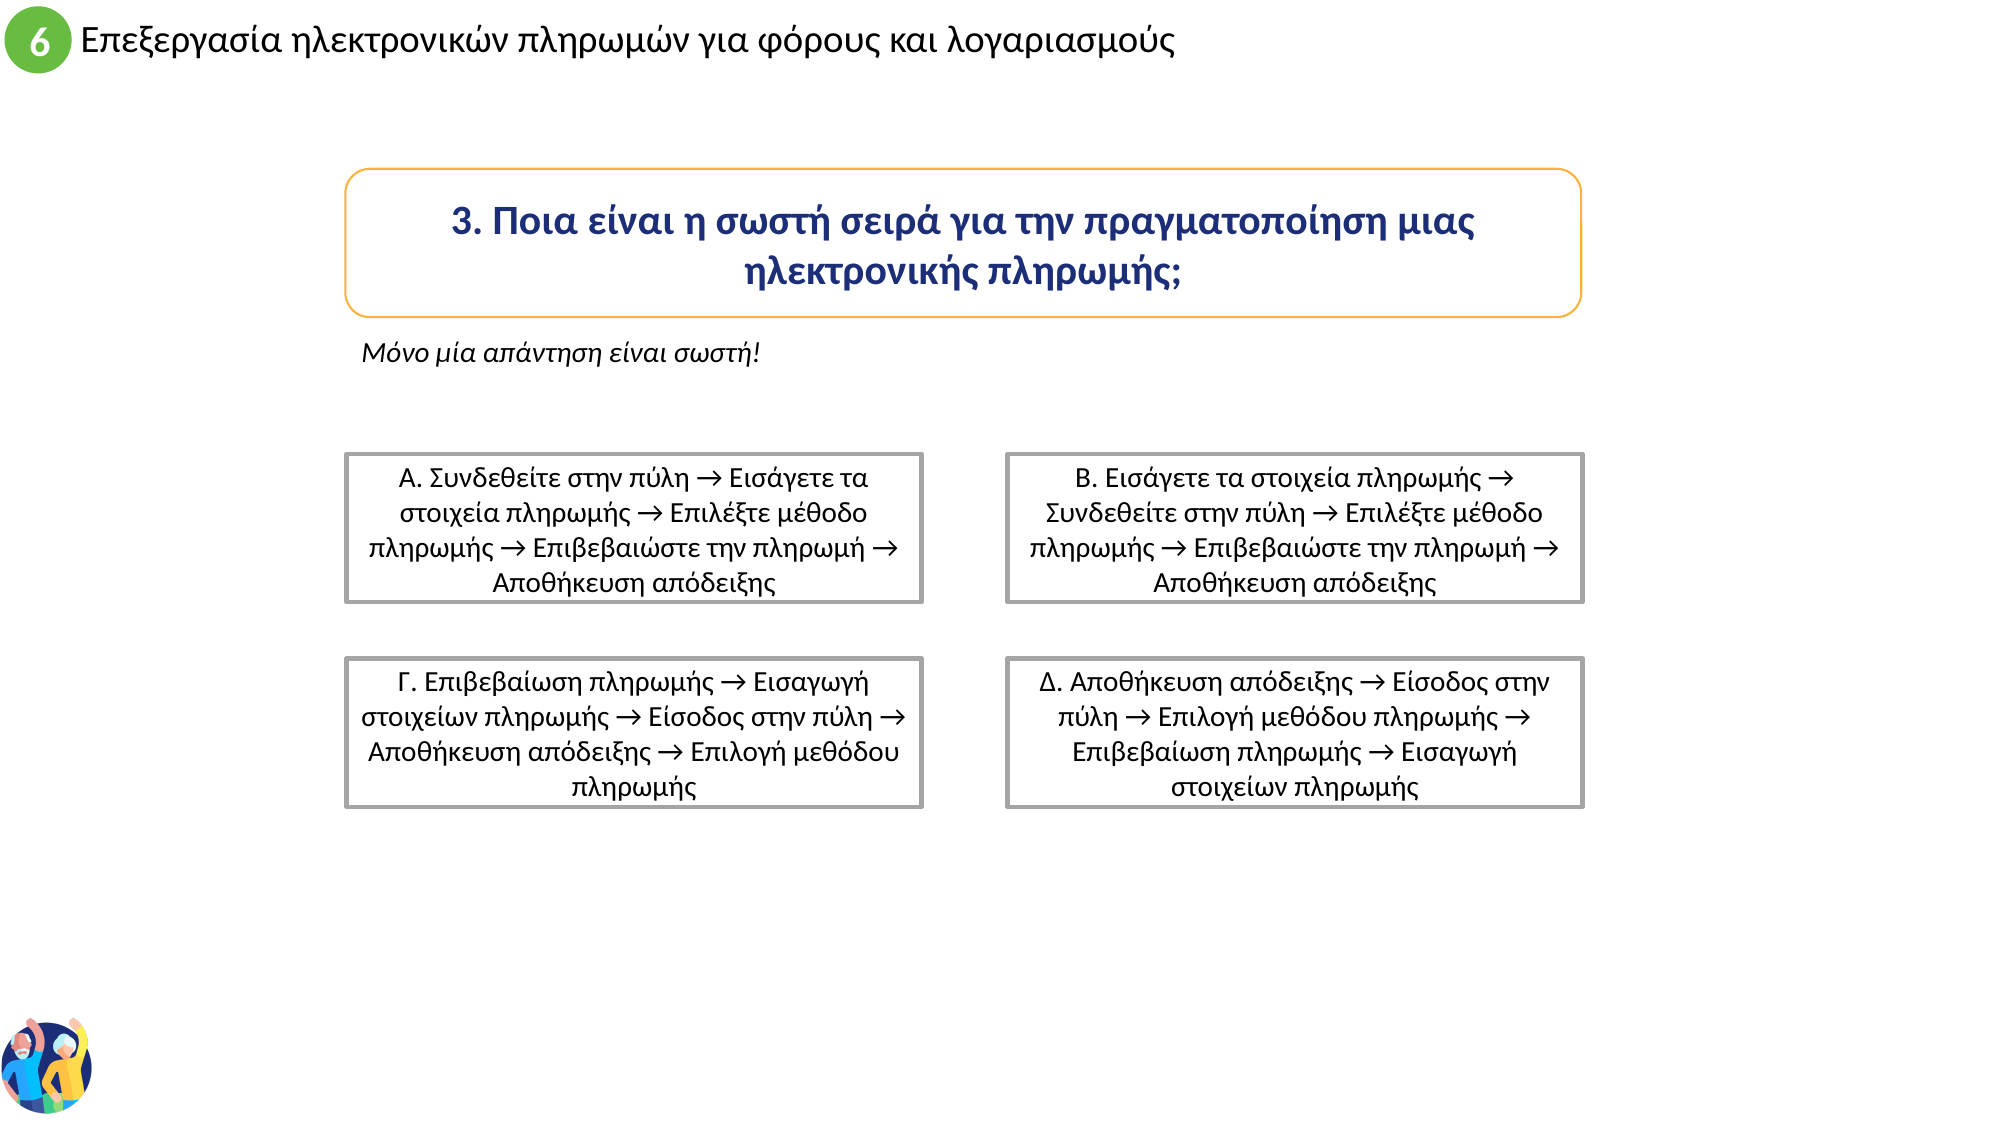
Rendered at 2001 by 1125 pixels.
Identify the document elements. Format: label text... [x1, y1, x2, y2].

picture [1, 1007, 99, 1125]
text_box 3. Ποια είναι η σωστή σειρά για την πραγματοποίηση μιας ηλεκτρονικής πληρωμής; [345, 168, 1582, 318]
text_box Μόνο μία απάντηση είναι σωστή! [346, 325, 812, 376]
text_box B. Εισάγετε τα στοιχεία πληρωμής → Συνδεθείτε στην πύλη → Επιλέξτε μέθοδο πληρωμής → Επιβεβαιώστε την πληρωμή → Αποθήκευση απόδειξης [1005, 452, 1585, 604]
text_box Γ. Επιβεβαίωση πληρωμής → Εισαγωγή στοιχείων πληρωμής → Είσοδος στην πύλη → Αποθήκευση απόδειξης → Επιλογή μεθόδου πληρωμής [344, 656, 924, 809]
text_box A. Συνδεθείτε στην πύλη → Εισάγετε τα στοιχεία πληρωμής → Επιλέξτε μέθοδο πληρωμής → Επιβεβαιώστε την πληρωμή → Αποθήκευση απόδειξης [344, 452, 924, 604]
text_box Δ. Αποθήκευση απόδειξης → Είσοδος στην πύλη → Επιλογή μεθόδου πληρωμής → Επιβεβαίωση πληρωμής → Εισαγωγή στοιχείων πληρωμής [1005, 656, 1585, 809]
